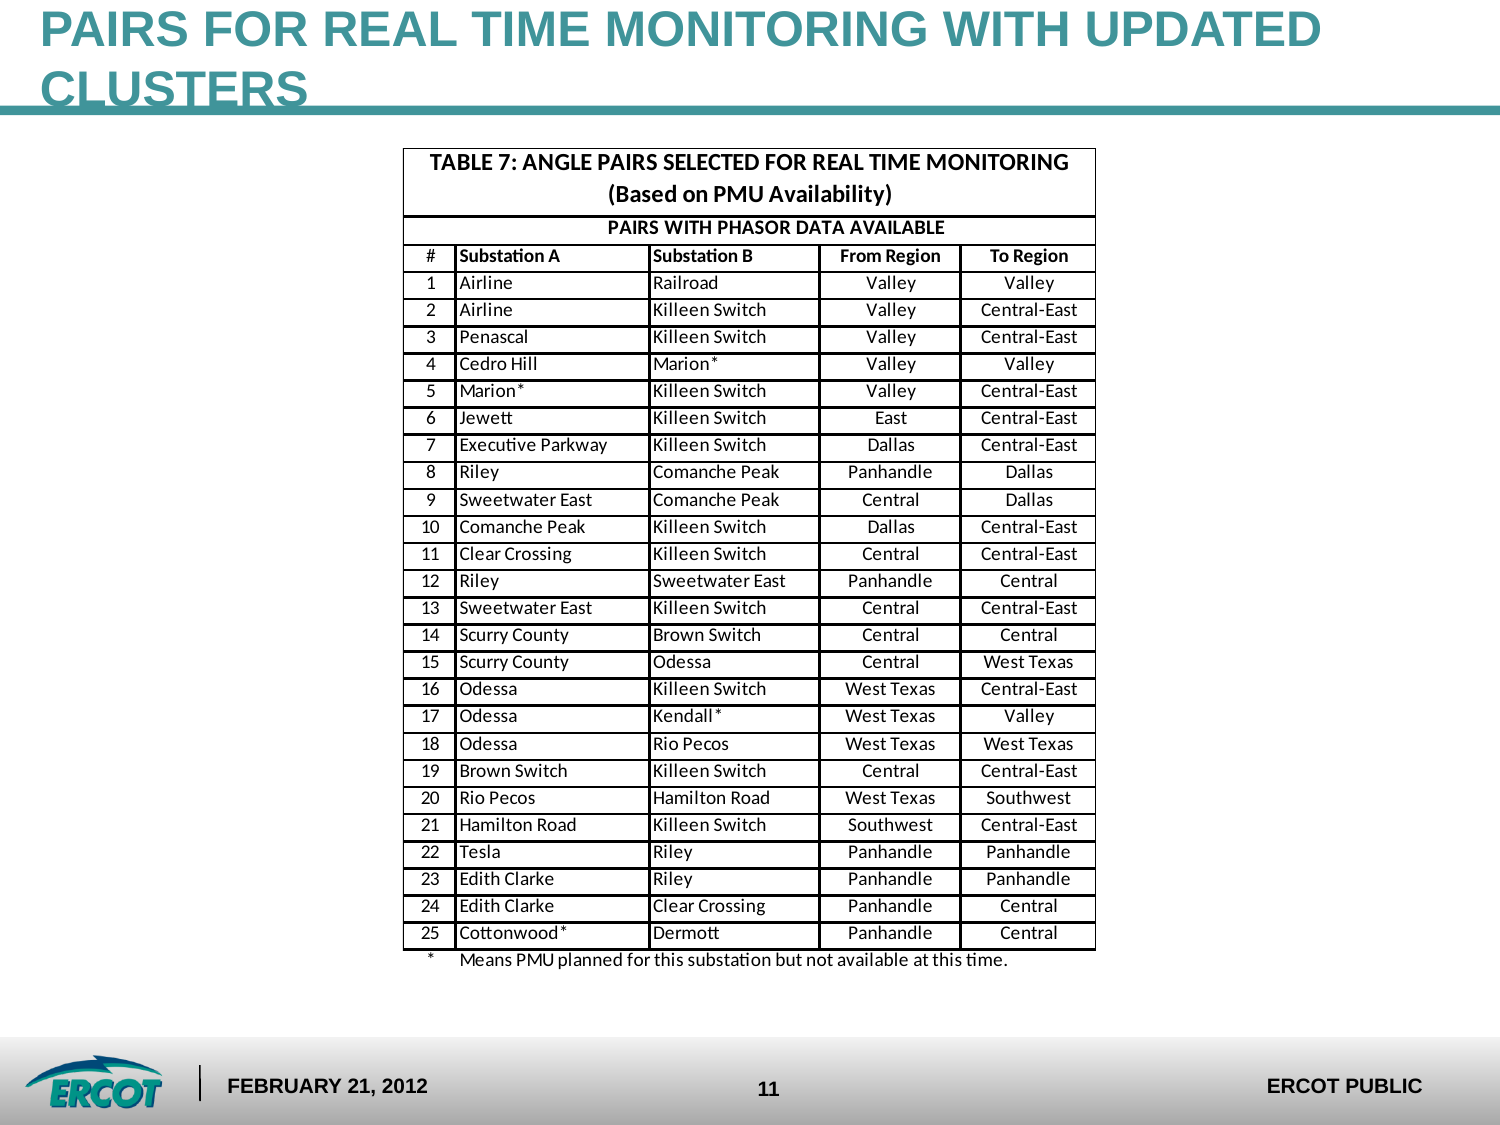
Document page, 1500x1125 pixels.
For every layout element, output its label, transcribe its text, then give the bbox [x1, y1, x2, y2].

picture [24, 1055, 163, 1113]
picture [402, 147, 1098, 978]
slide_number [212, 1064, 563, 1125]
title PAIRS FOR REAL TIME MONITORING with updated clusters [24, 0, 1451, 113]
footer ERCOT Public [1024, 1064, 1438, 1125]
